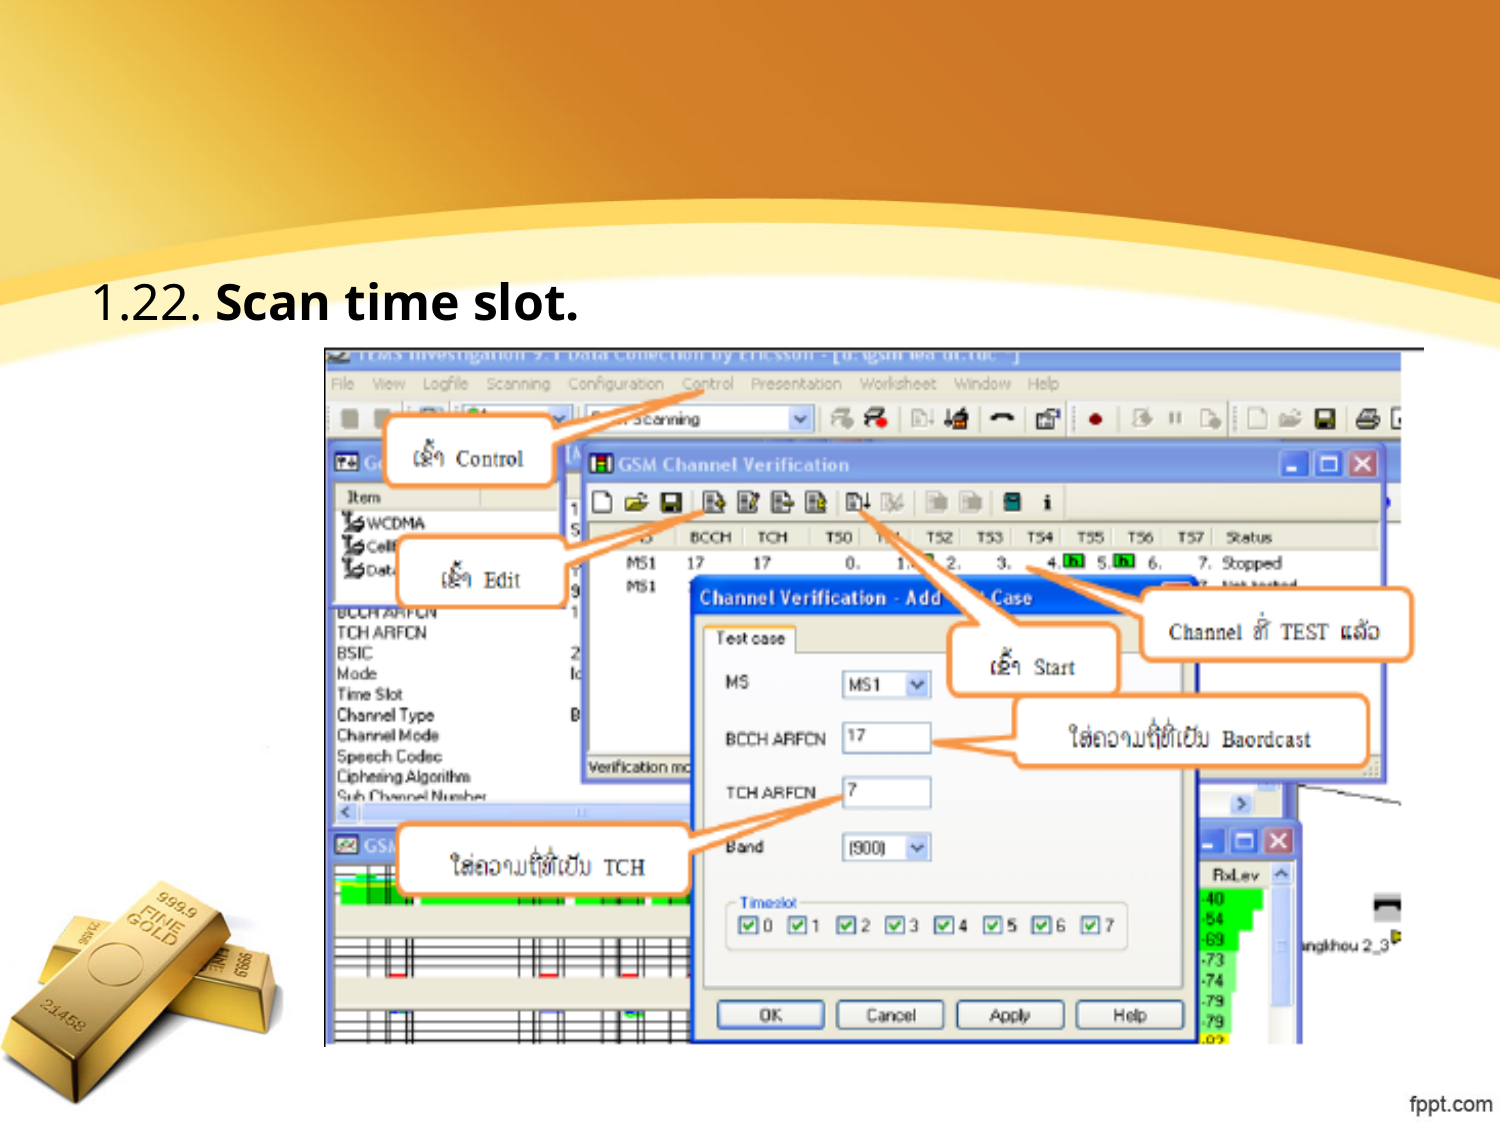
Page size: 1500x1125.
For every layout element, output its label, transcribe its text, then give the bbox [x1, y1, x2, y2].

picture [0, 0, 1500, 1125]
list 1.22. Scan time slot. [75, 262, 1425, 350]
